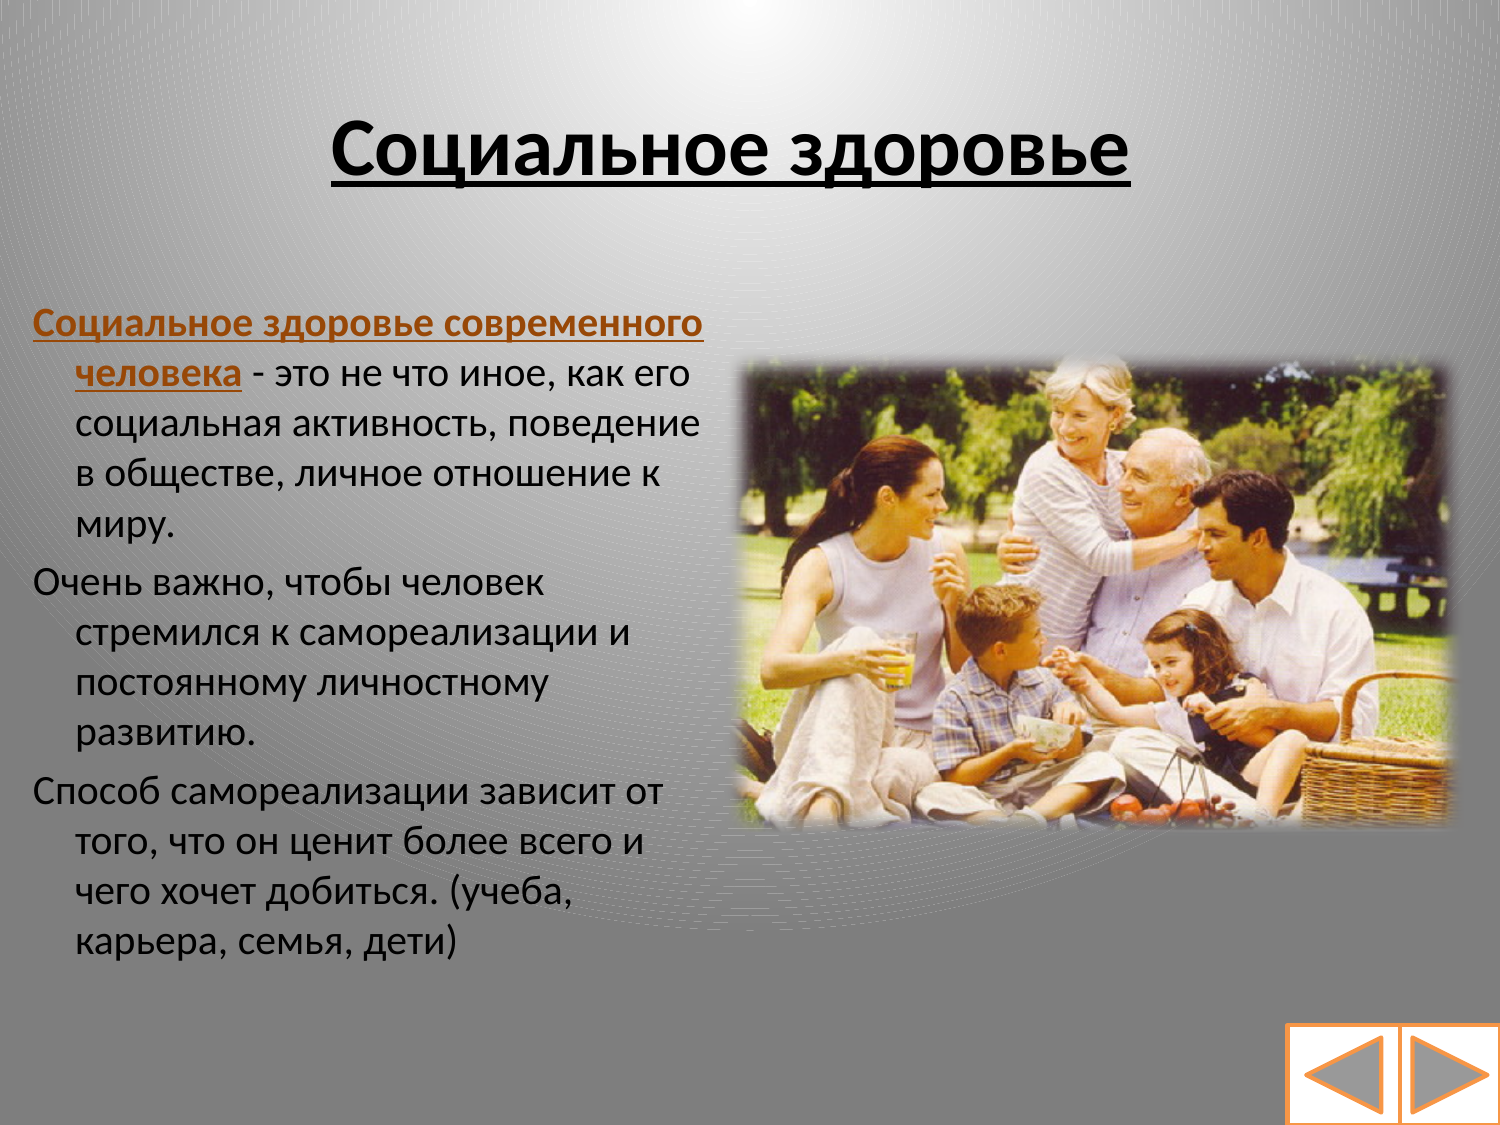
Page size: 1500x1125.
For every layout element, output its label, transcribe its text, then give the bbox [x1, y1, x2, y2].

picture [724, 349, 1464, 838]
title Социальное здоровье [37, 37, 1425, 200]
text_box [1285, 1023, 1402, 1125]
list Социальное здоровье современного человека - это не что иное, как его социальная активность, поведение в обществе, личное отношение к миру. Очень важно, чтобы человек стремился к самореализации и постоянному личностному развитию. Способ самореализации зависит от того, что он ценит более всего и чего хочет добиться. (учеба, карьера, семья, дети) [0, 287, 725, 1100]
text_box [1402, 1023, 1500, 1125]
